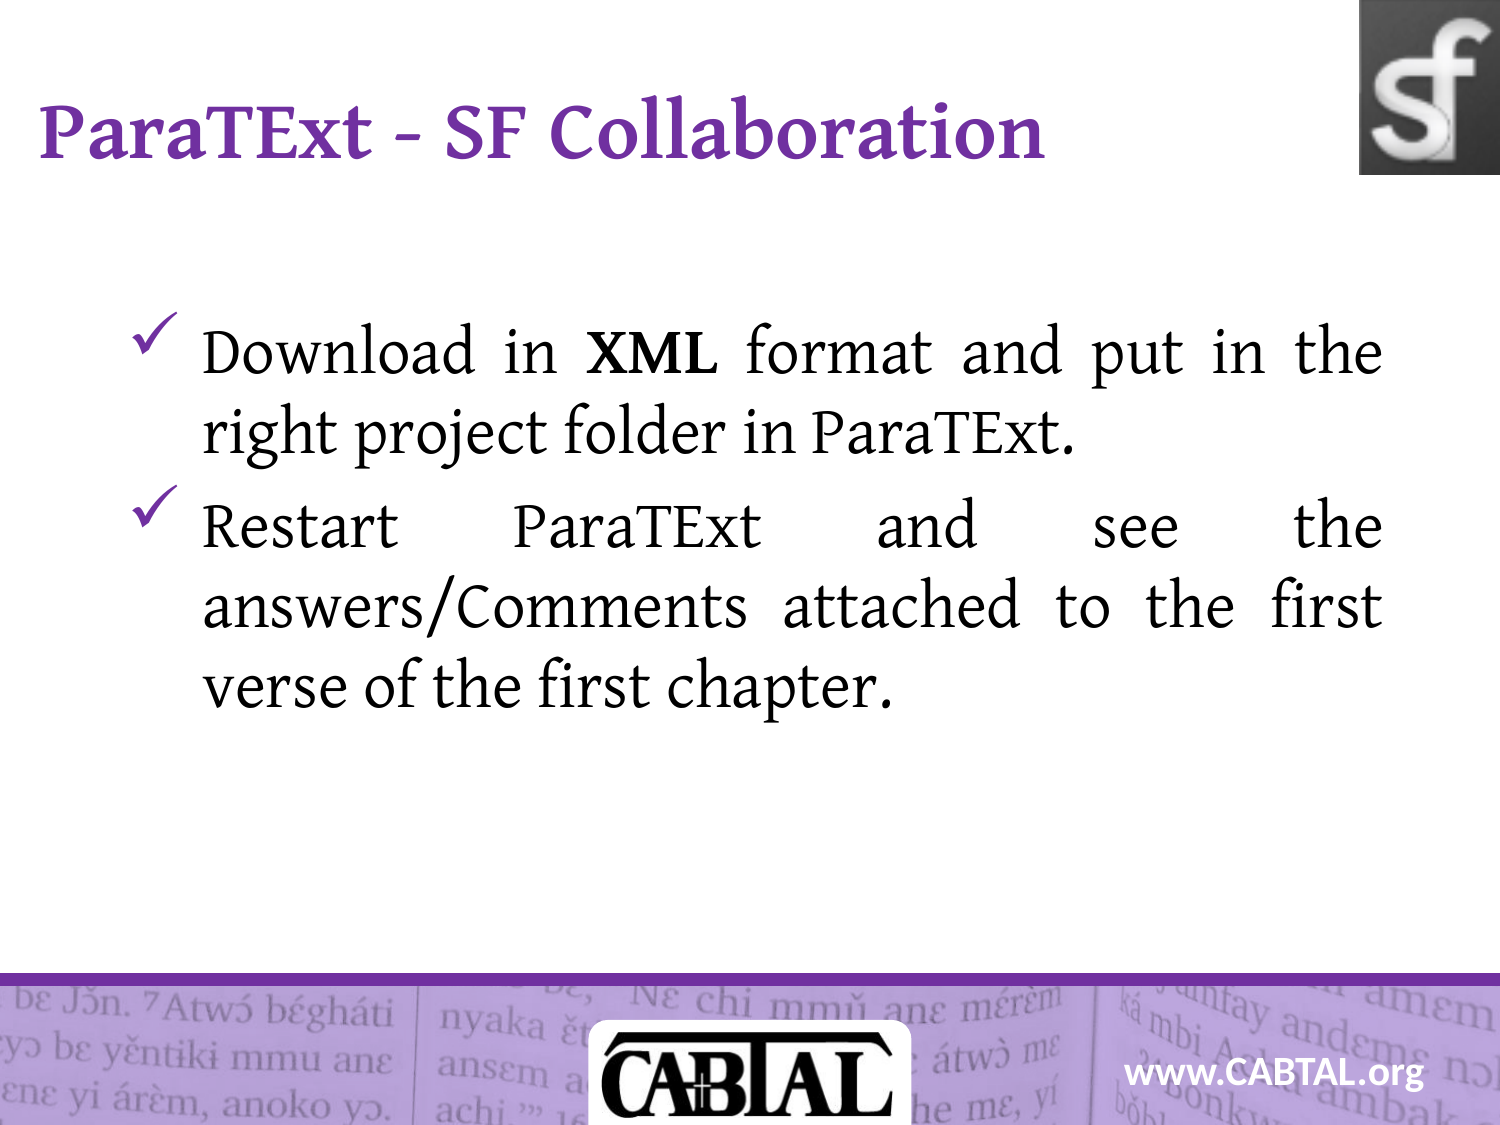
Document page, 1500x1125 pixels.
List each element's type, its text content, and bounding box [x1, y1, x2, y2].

picture [601, 1032, 893, 1118]
title ParaTExt - SF Collaboration [24, 65, 1300, 185]
text_box Download in XML format and put in the right project folder in ParaTExt. Restart ParaTExt and see the answers/Comments attached to the first verse of the first chapter. [112, 299, 1400, 728]
picture [1359, 0, 1500, 176]
